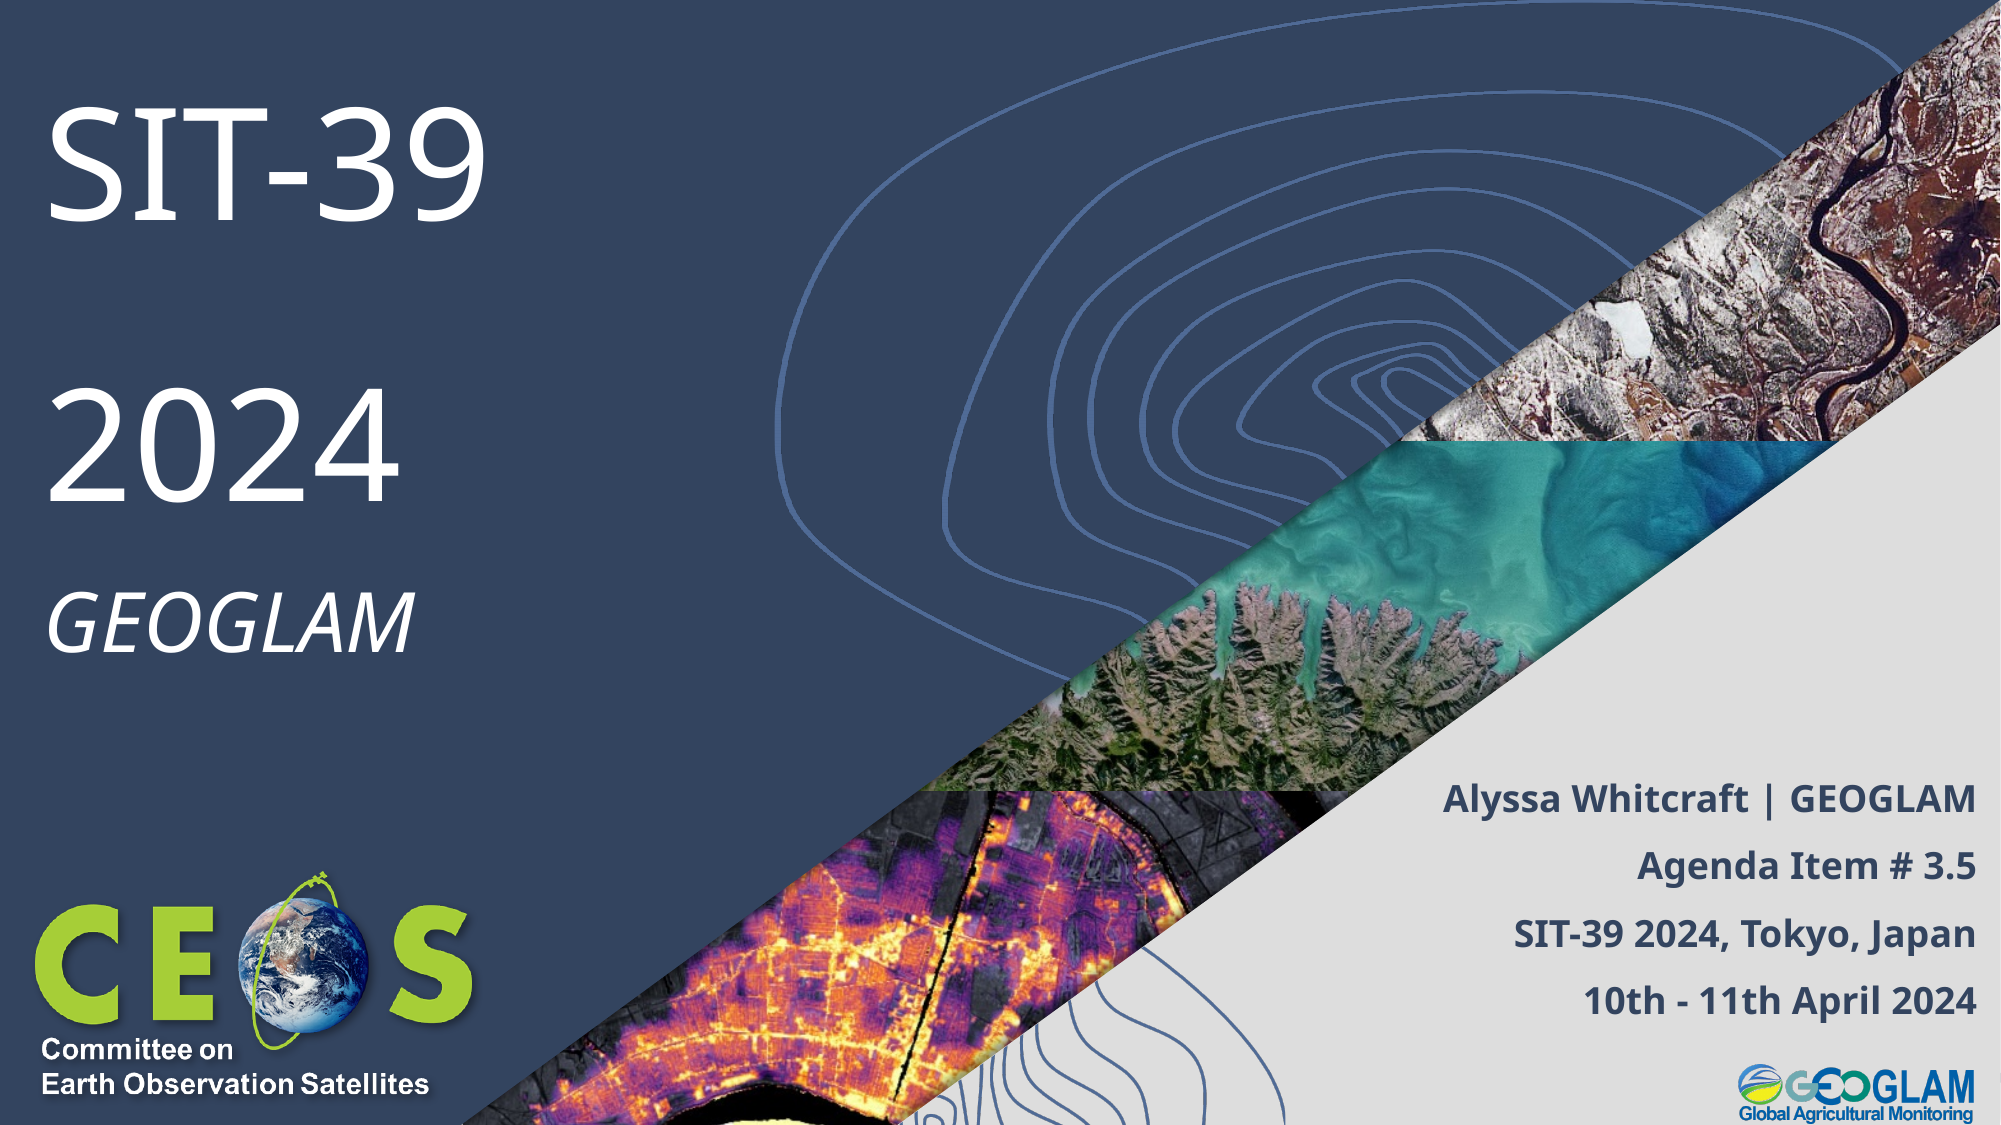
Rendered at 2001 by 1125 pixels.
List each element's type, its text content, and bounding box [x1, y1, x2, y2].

text_box Alyssa Whitcraft | GEOGLAM Agenda Item # 3.5 SIT-39 2024, Tokyo, Japan 10th - 11th April 2024 [1184, 697, 1978, 1125]
picture [1735, 1064, 1978, 1125]
picture [22, 0, 2001, 1125]
title SIT-39 2024 GEOGLAM [28, 28, 1039, 681]
